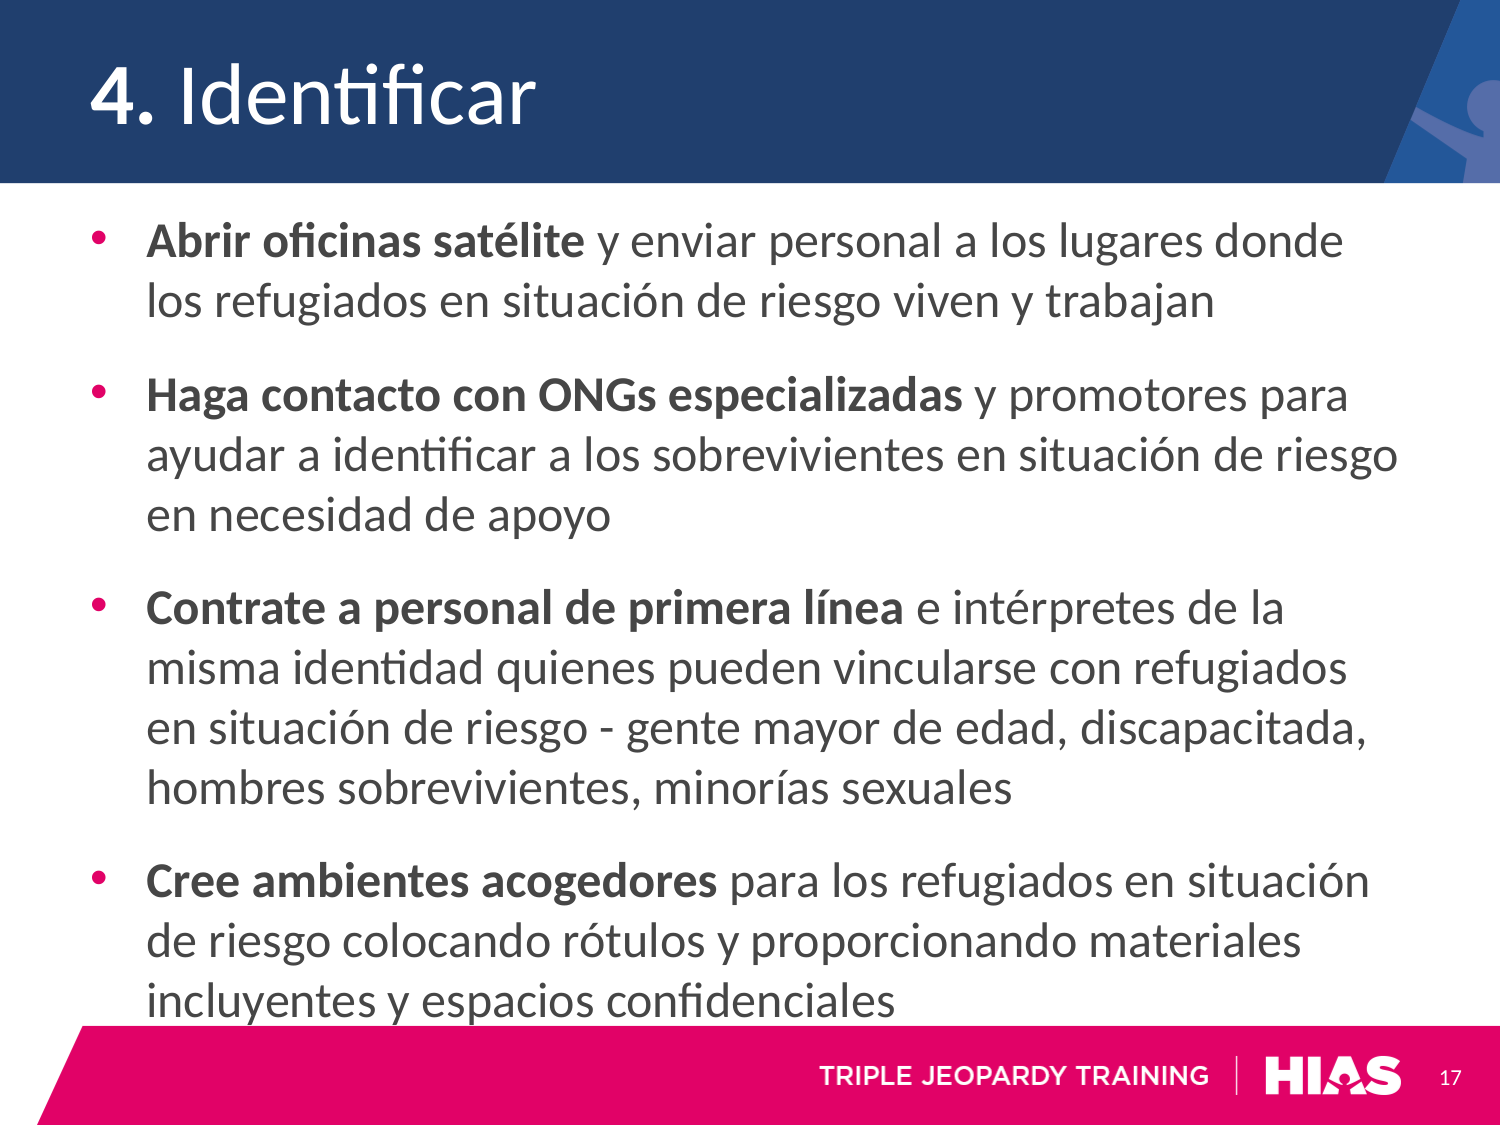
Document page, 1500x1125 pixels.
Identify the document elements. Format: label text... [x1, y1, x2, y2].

picture [0, 0, 1500, 1125]
title 4. Identificar [75, 0, 1425, 180]
list Abrir oficinas satélite y enviar personal a los lugares donde los refugiados en situación de riesgo viven y trabajan Haga contacto con ONGs especializadas y promotores para ayudar a identificar a los sobrevivientes en situación de riesgo en necesidad de apoyo Contrate a personal de primera línea e intérpretes de la misma identidad quienes pueden vincularse con refugiados en situación de riesgo - gente mayor de edad, discapacitada, hombres sobrevivientes, minorías sexuales Cree ambientes acogedores para los refugiados en situación de riesgo colocando rótulos y proporcionando materiales incluyentes y espacios confidenciales [75, 200, 1425, 988]
